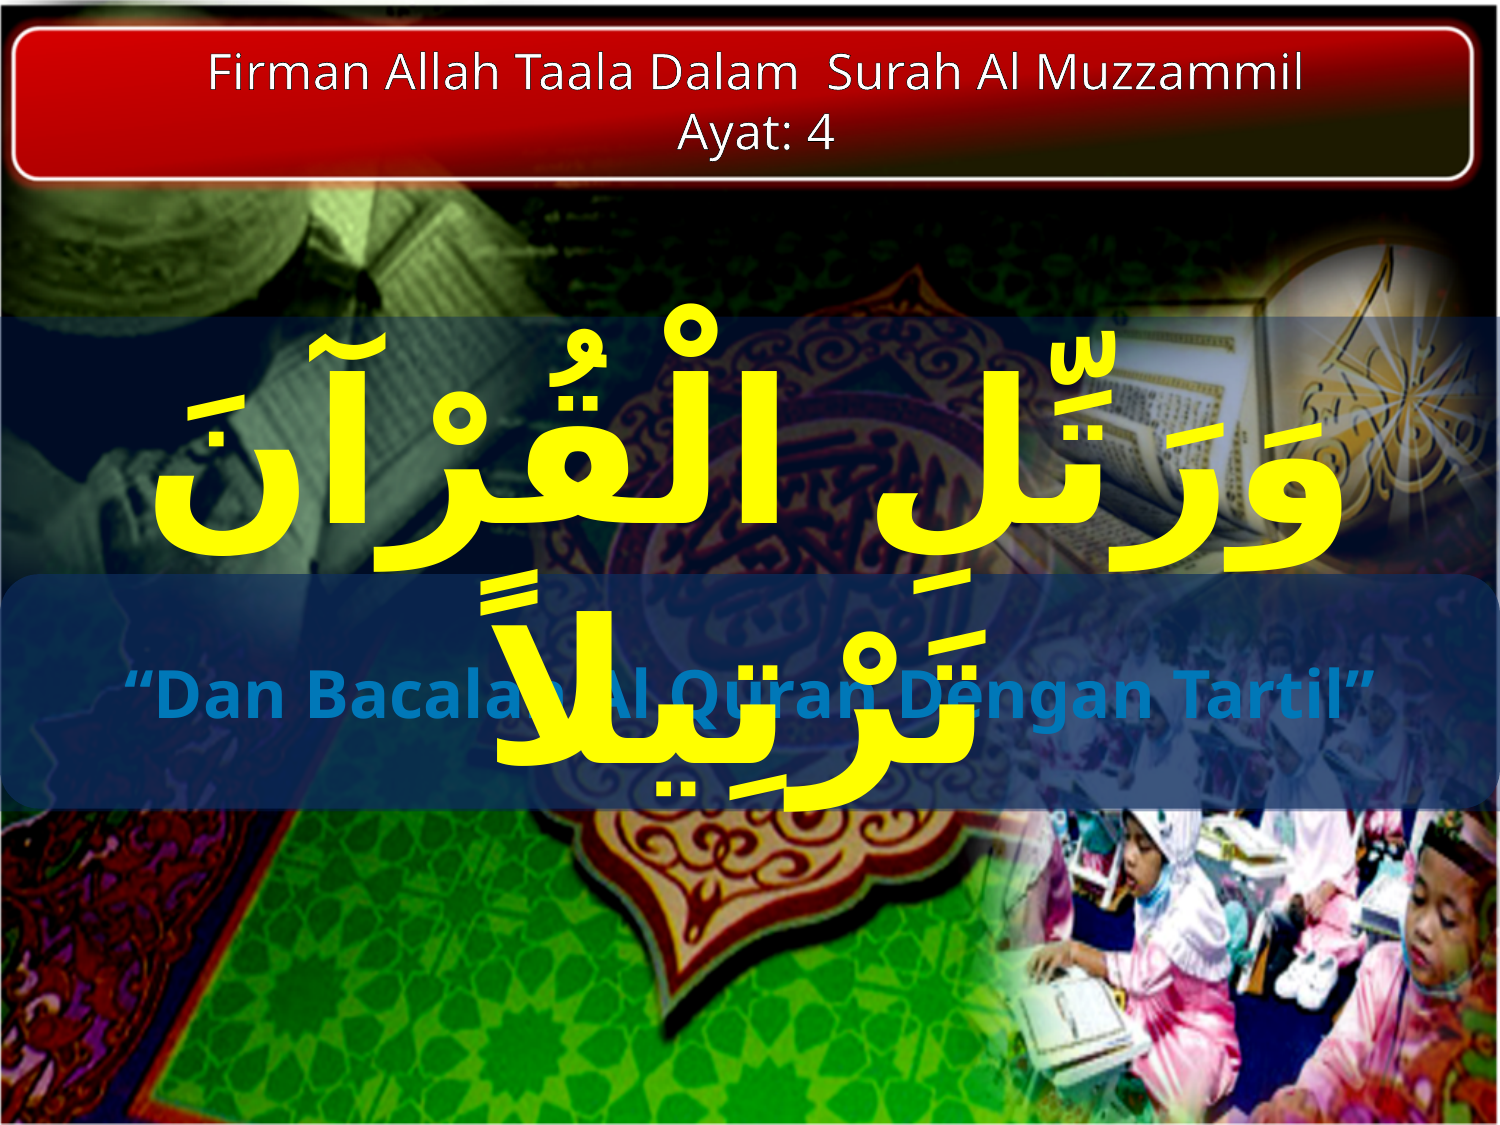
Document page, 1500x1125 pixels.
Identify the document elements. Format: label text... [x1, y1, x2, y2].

text_box وَرَتِّلِ الْقُرْآنَ تَرْتِيلاً [0, 316, 1500, 812]
picture [0, 812, 1500, 1125]
text_box Firman Allah Taala Dalam Surah Al Muzzammil Ayat: 4 [174, 33, 1338, 166]
picture [0, 0, 1500, 316]
